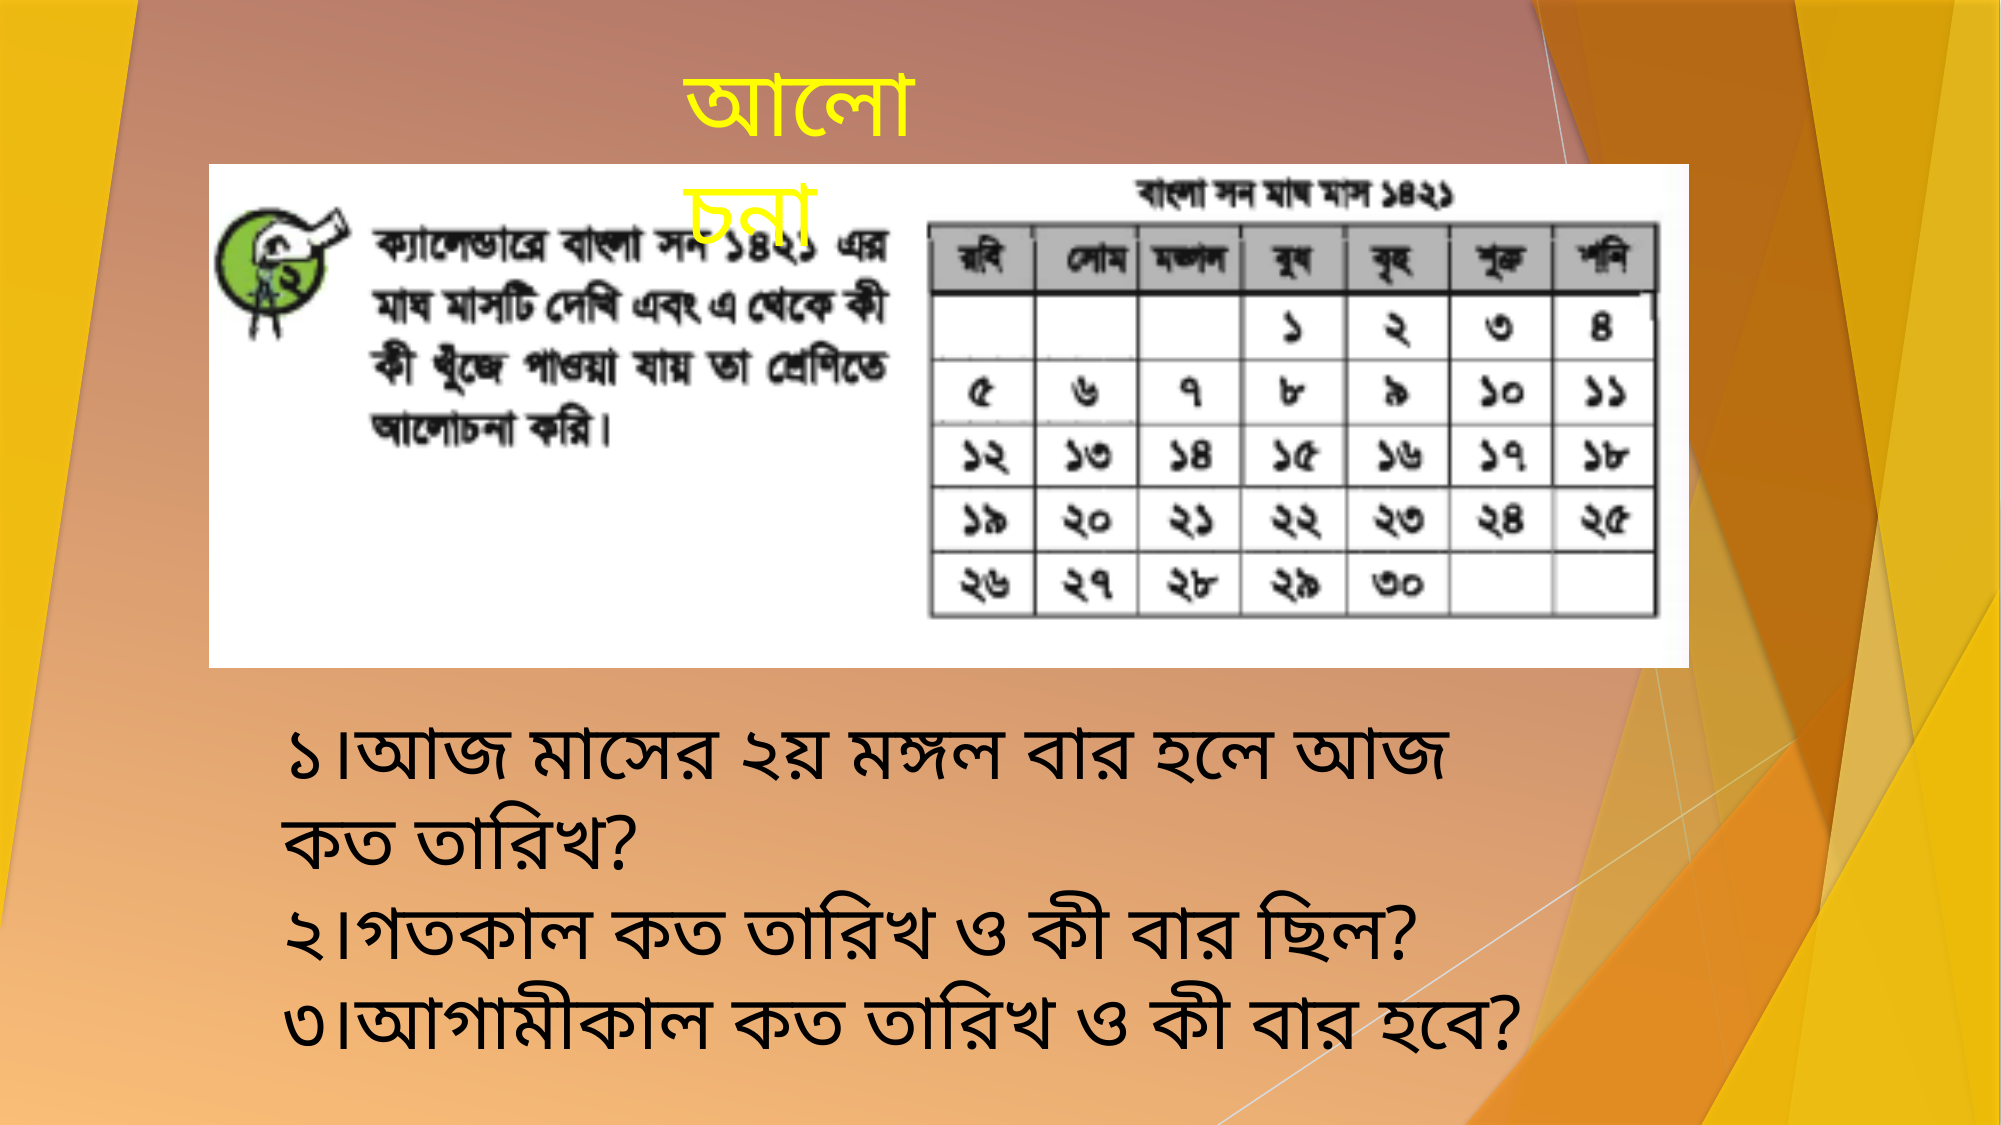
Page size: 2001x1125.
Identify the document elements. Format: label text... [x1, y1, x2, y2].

text_box ১।আজ মাসের ২য় মঙ্গল বার হলে আজ কত তারিখ? ২।গতকাল কত তারিখ ও কী বার ছিল? ৩।আগামীকাল কত তারিখ ও কী বার হবে? [267, 696, 1588, 1072]
picture [208, 163, 1689, 668]
text_box আলোচনা [670, 37, 969, 162]
